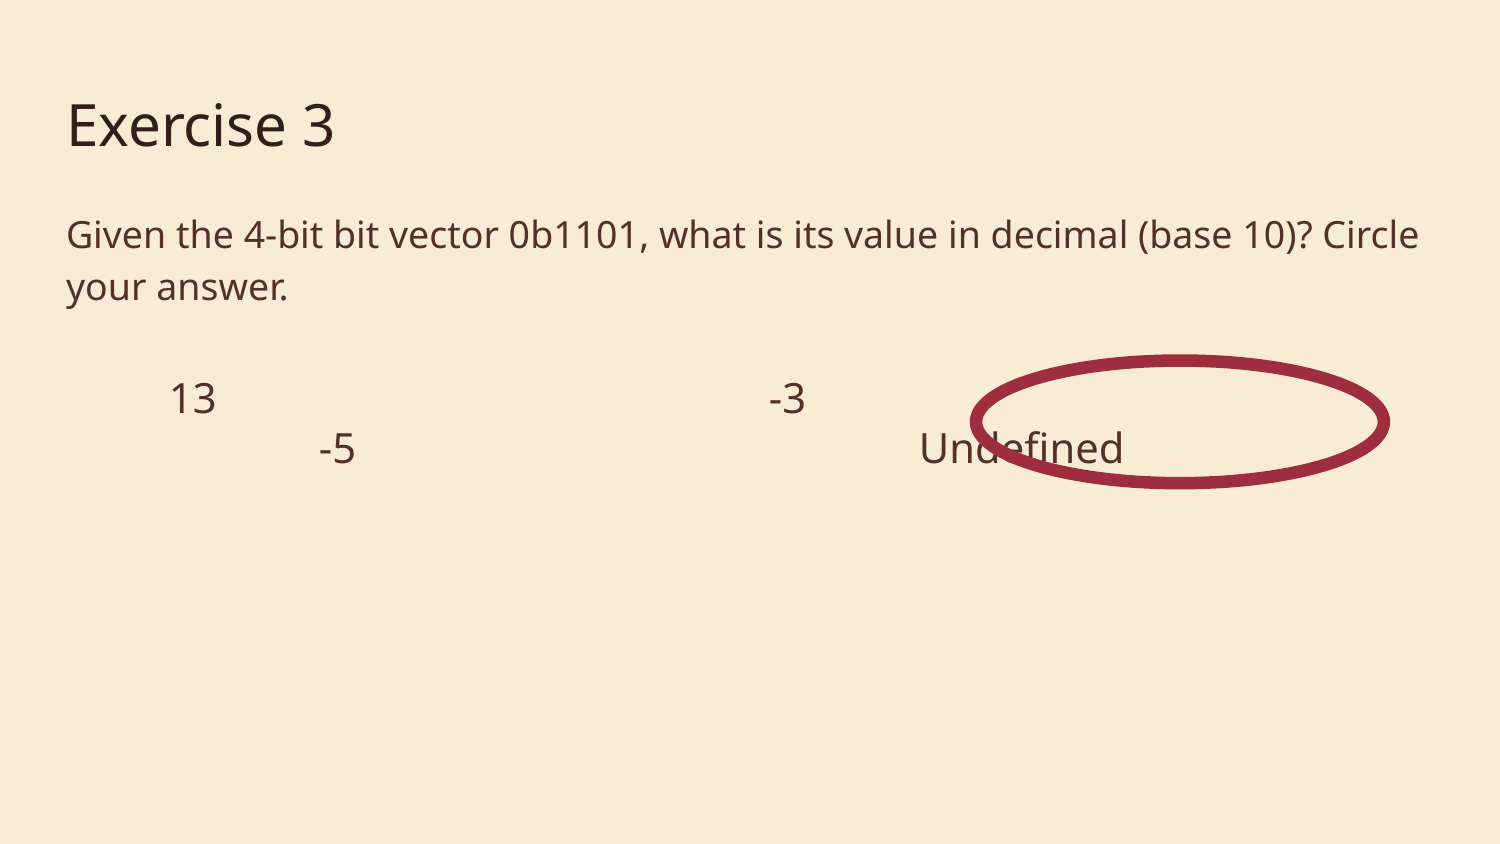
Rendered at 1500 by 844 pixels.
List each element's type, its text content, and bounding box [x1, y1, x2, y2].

list Given the 4-bit bit vector 0b1101, what is its value in decimal (base 10)? Circle your answer. [51, 189, 1449, 750]
title Exercise 3 [51, 72, 1449, 167]
text_box 13 -3 -5 Undefined [154, 389, 1005, 454]
text_box [976, 360, 1384, 484]
